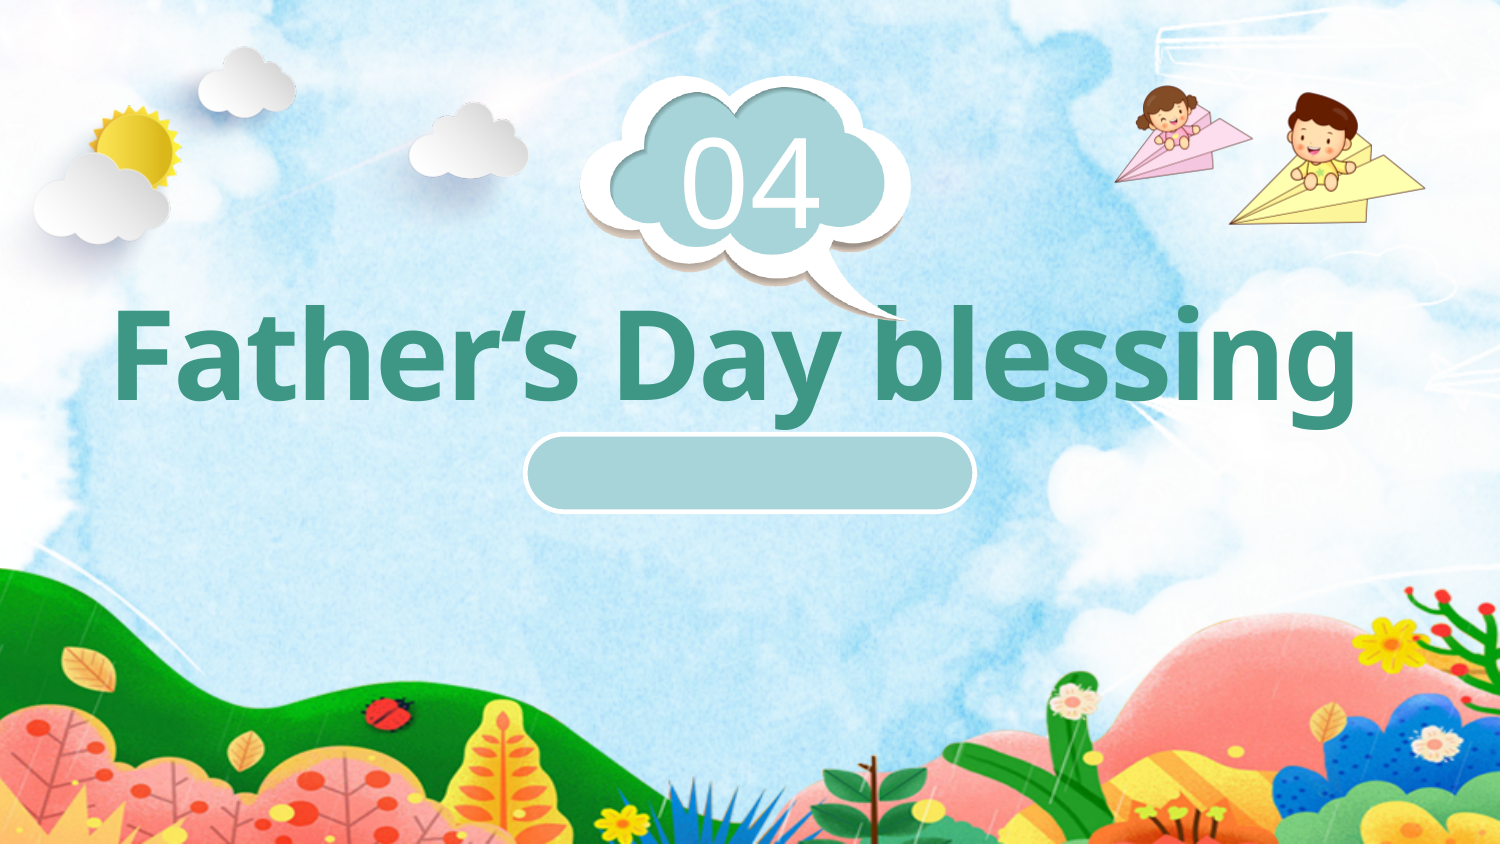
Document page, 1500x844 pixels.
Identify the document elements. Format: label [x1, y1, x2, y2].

text_box [579, 75, 1248, 565]
picture [0, 0, 1500, 844]
